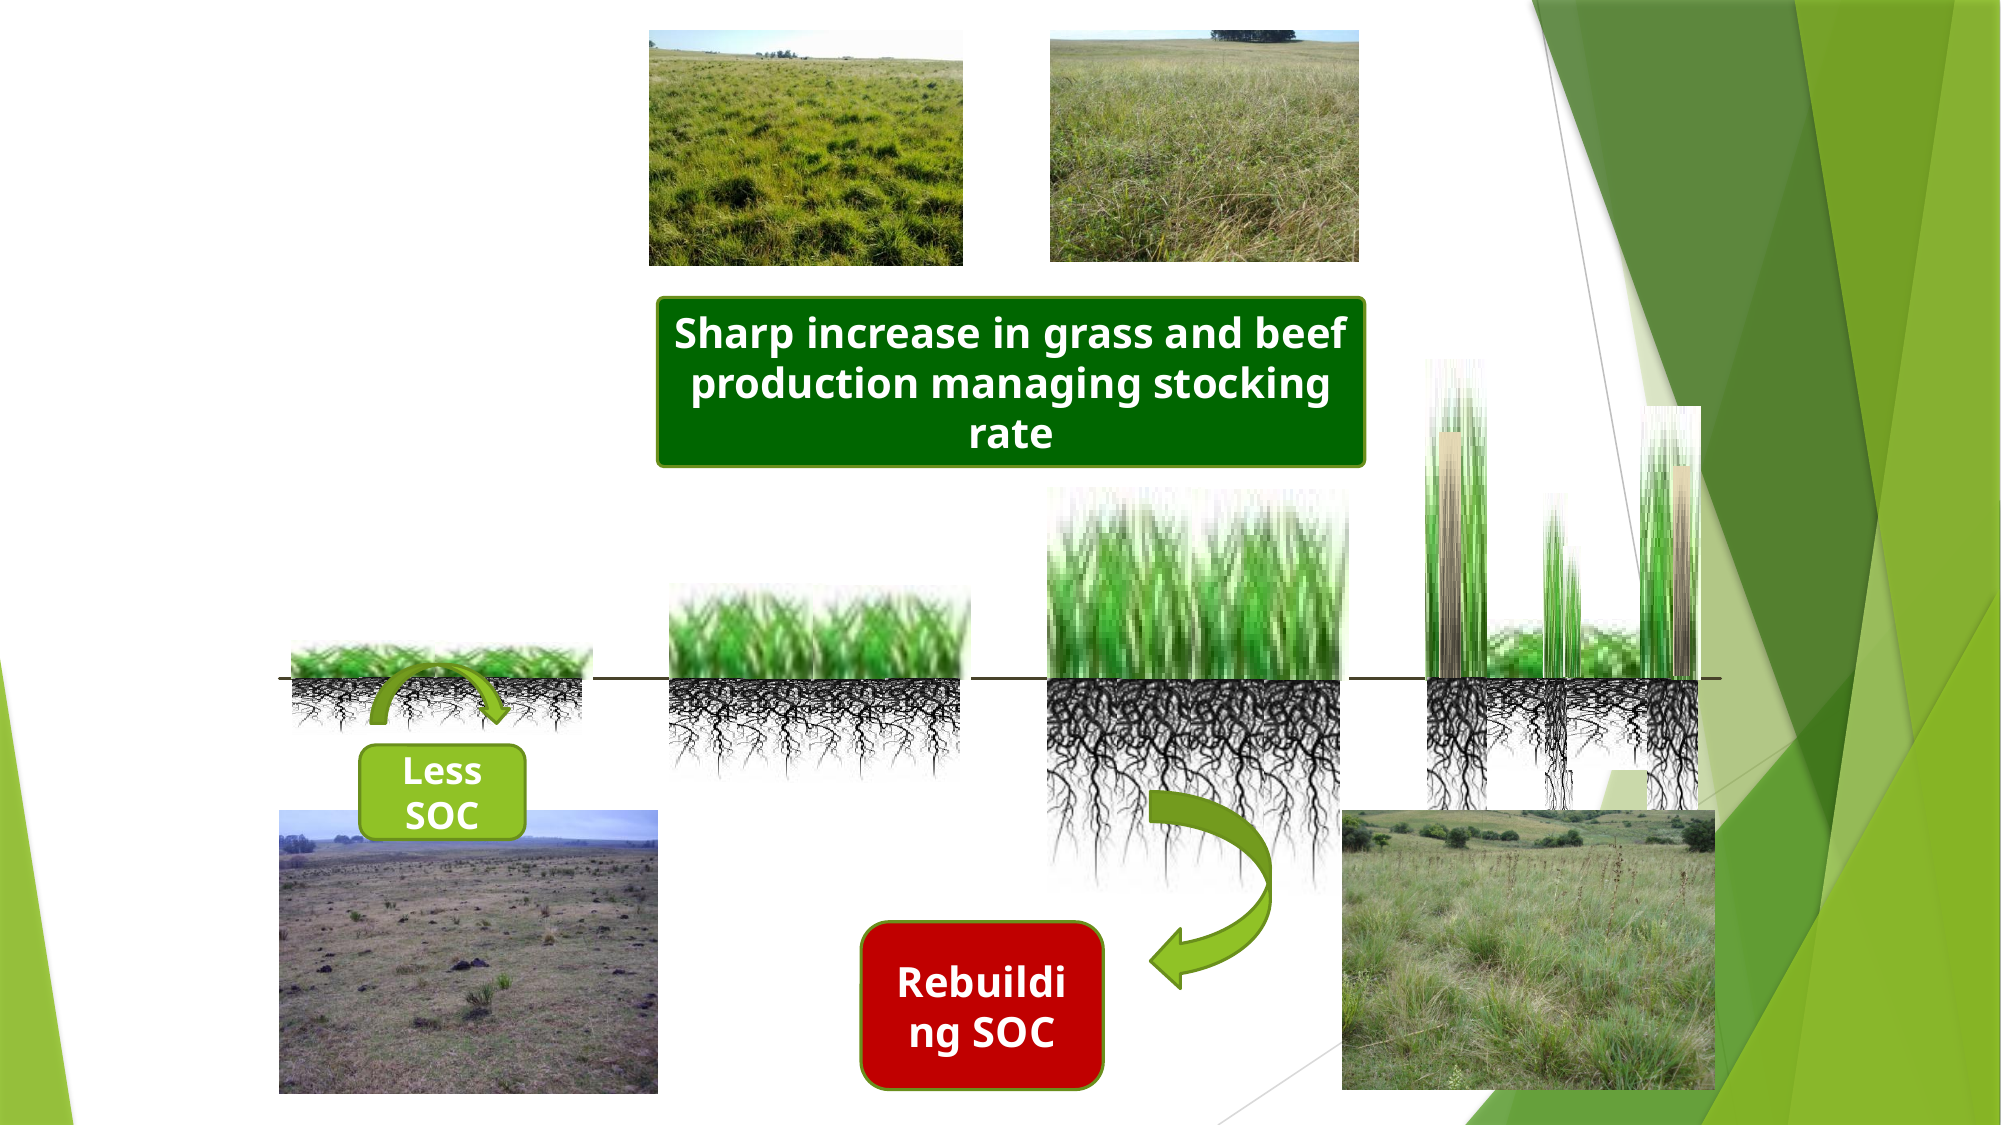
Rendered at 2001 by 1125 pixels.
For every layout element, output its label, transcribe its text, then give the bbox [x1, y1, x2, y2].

text_box Sharp increase in grass and beef production managing stocking rate [655, 295, 1367, 358]
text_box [278, 358, 1722, 897]
picture [1050, 30, 1359, 263]
text_box Rebuilding SOC [859, 920, 1105, 1092]
picture [649, 30, 964, 266]
text_box [1148, 906, 1272, 991]
picture [1342, 809, 1716, 1091]
picture [278, 809, 658, 1095]
